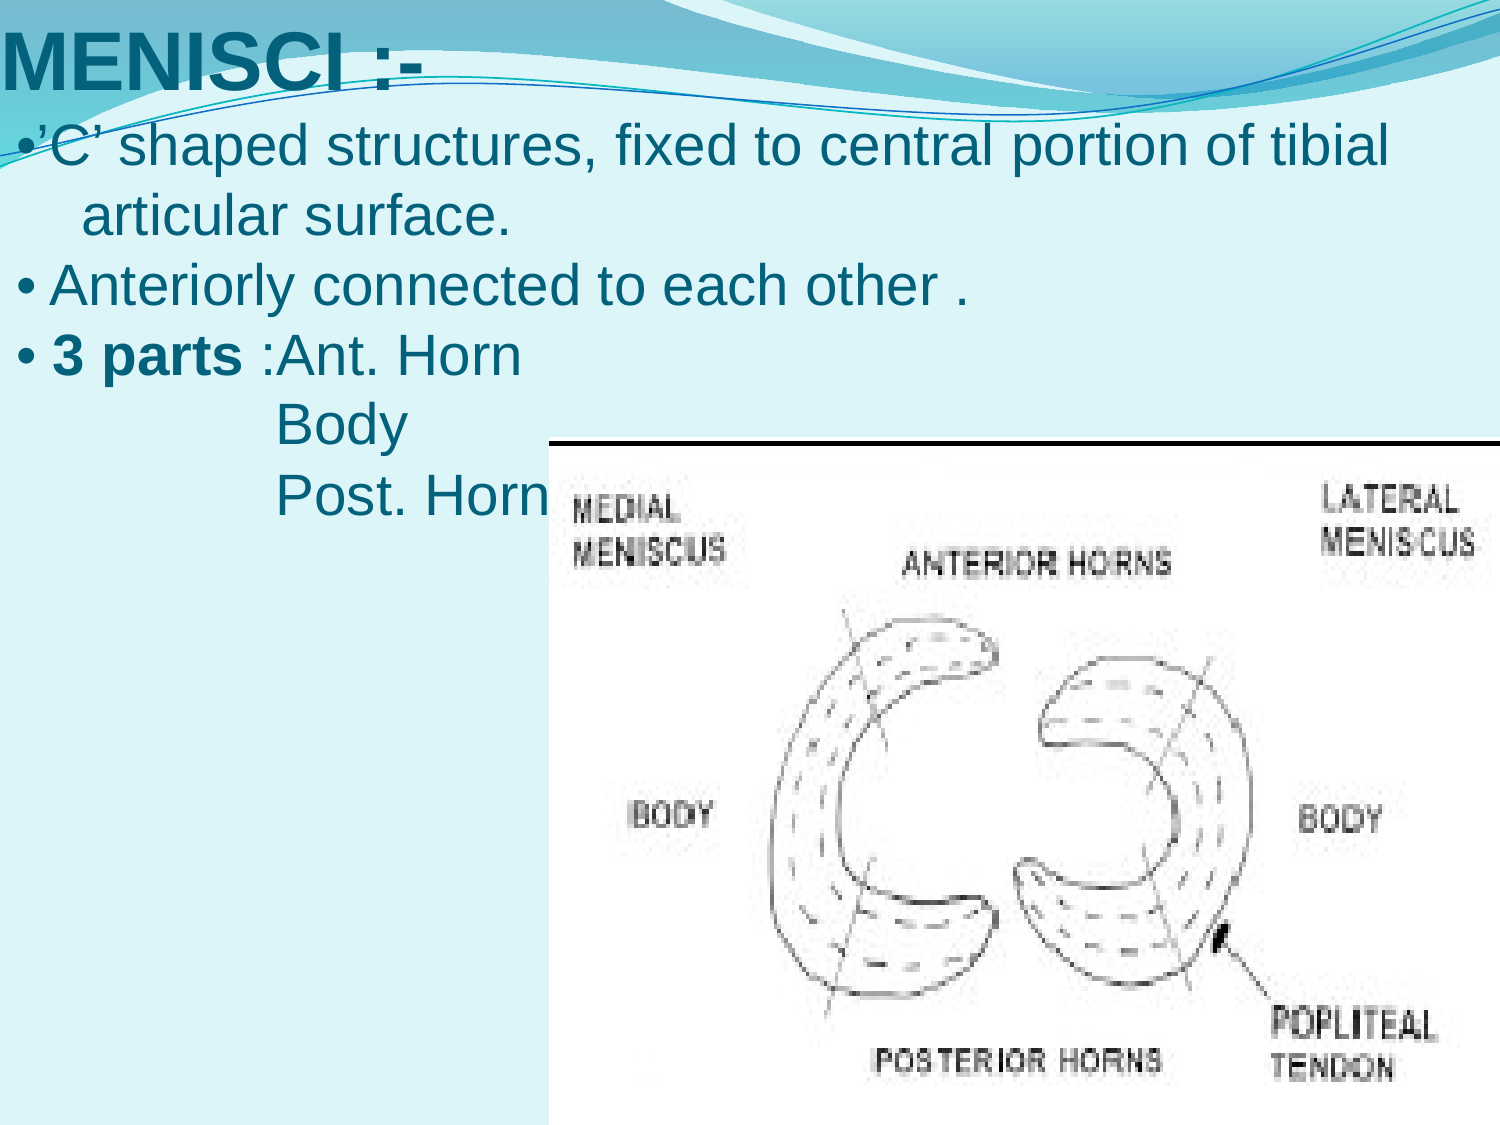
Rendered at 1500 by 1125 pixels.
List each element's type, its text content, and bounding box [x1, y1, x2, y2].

picture [549, 437, 1500, 1125]
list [542, 438, 549, 1125]
title MENISCI :- •’C’ shaped structures, fixed to central portion of tibial articular surface. • Anteriorly connected to each other . • 3 parts :Ant. Horn Body Post. Horn [0, 0, 1500, 1125]
